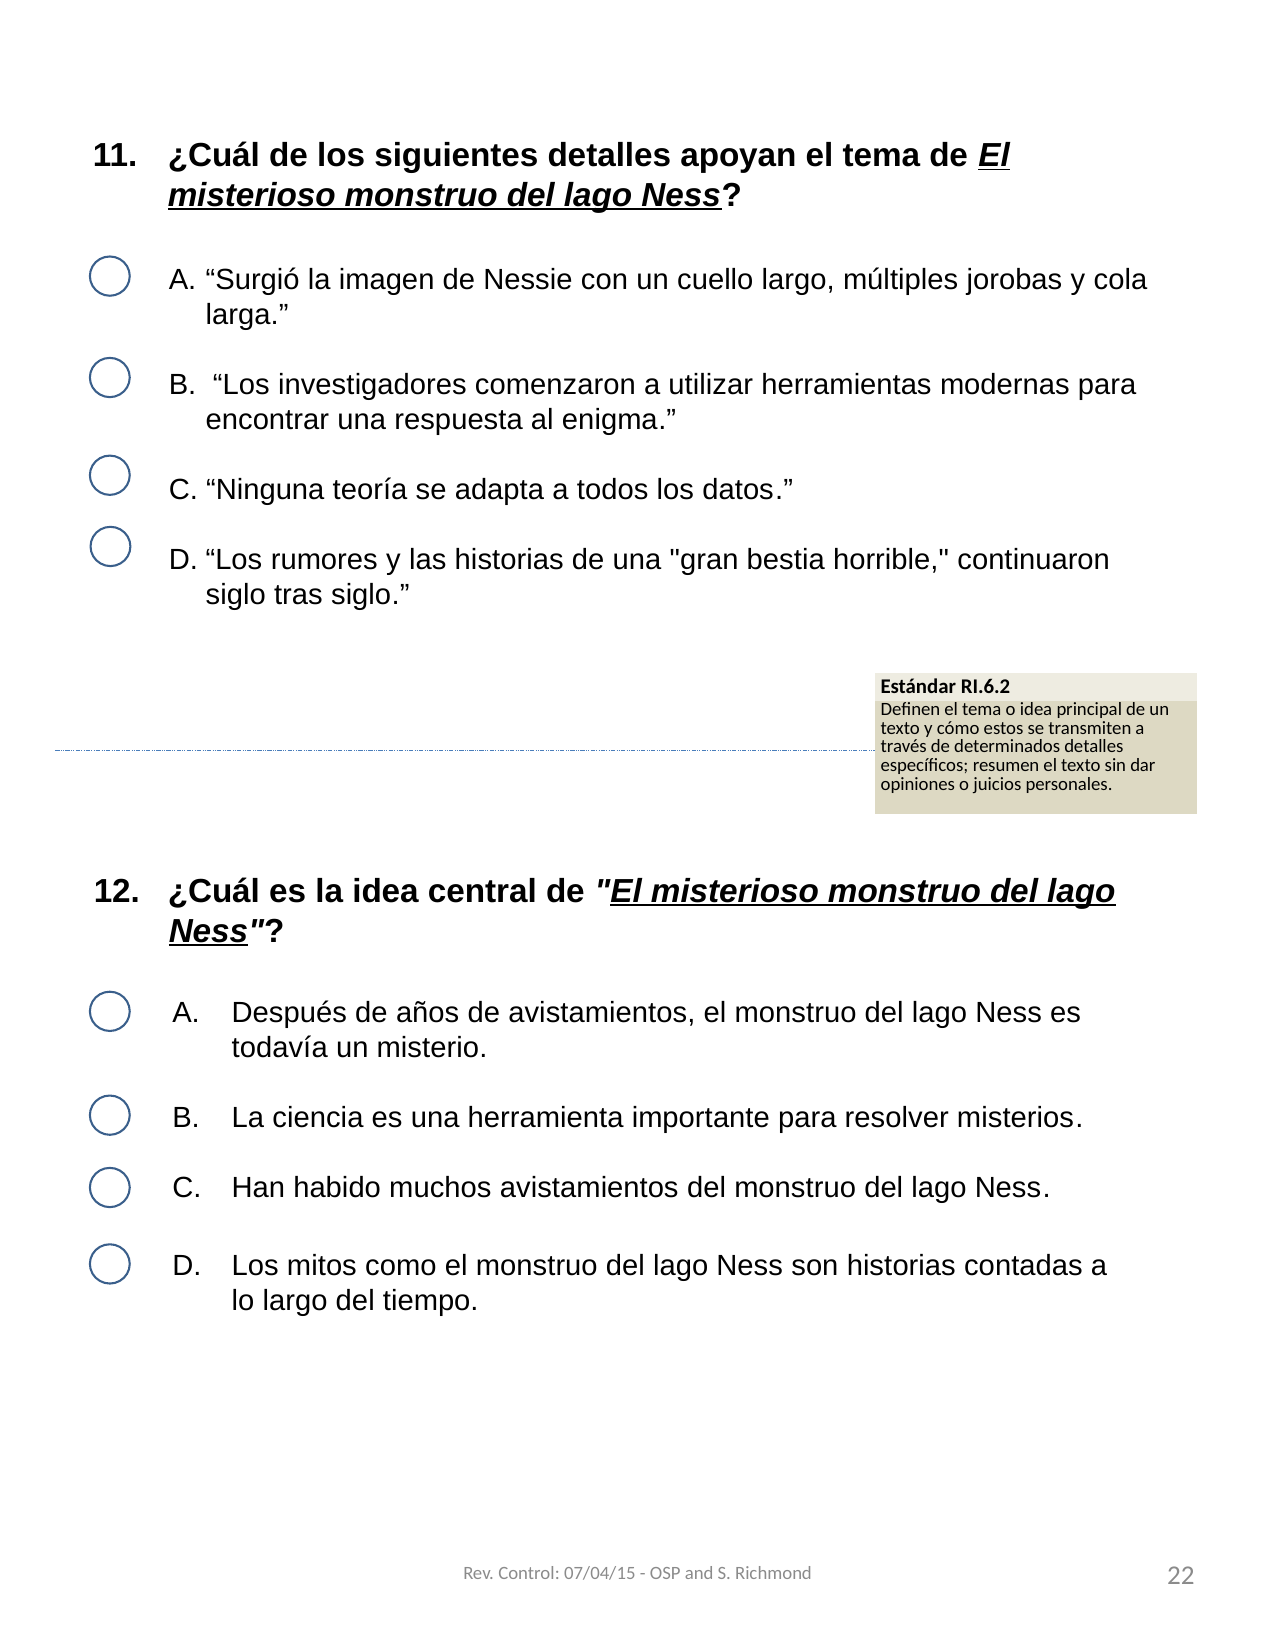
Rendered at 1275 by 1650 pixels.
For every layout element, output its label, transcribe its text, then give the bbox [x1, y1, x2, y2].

text_box 12. ¿Cuál es la idea central de "El misterioso monstruo del lago Ness"? Después de años de avistamientos, el monstruo del lago Ness es todavía un misterio. La ciencia es una herramienta importante para resolver misterios. Han habido muchos avistamientos del monstruo del lago Ness. Los mitos como el monstruo del lago Ness son historias contadas a lo largo del tiempo. [76, 859, 1148, 1325]
text_box ¿Cuál de los siguientes detalles apoyan el tema de El misterioso monstruo del lago Ness? “Surgió la imagen de Nessie con un cuello largo, múltiples jorobas y cola larga.” B. “Los investigadores comenzaron a utilizar herramientas modernas para encontrar una respuesta al enigma.” C. “Ninguna teoría se adapta a todos los datos.” “Los rumores y las historias de una "gran bestia horrible," continuaron siglo tras siglo.” [76, 124, 1190, 619]
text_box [89, 991, 130, 1284]
footer Rev. Control: 07/04/15 - OSP and S. Richmond [435, 1528, 840, 1617]
table_header Estándar RI.6.2 [875, 673, 1197, 701]
table_cell Definen el tema o idea principal de un texto y cómo estos se transmiten a través de determinados detalles específicos; resumen el texto sin dar opiniones o juicios personales. [875, 701, 1197, 814]
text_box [89, 256, 131, 567]
slide_number 22 [913, 1529, 1212, 1618]
